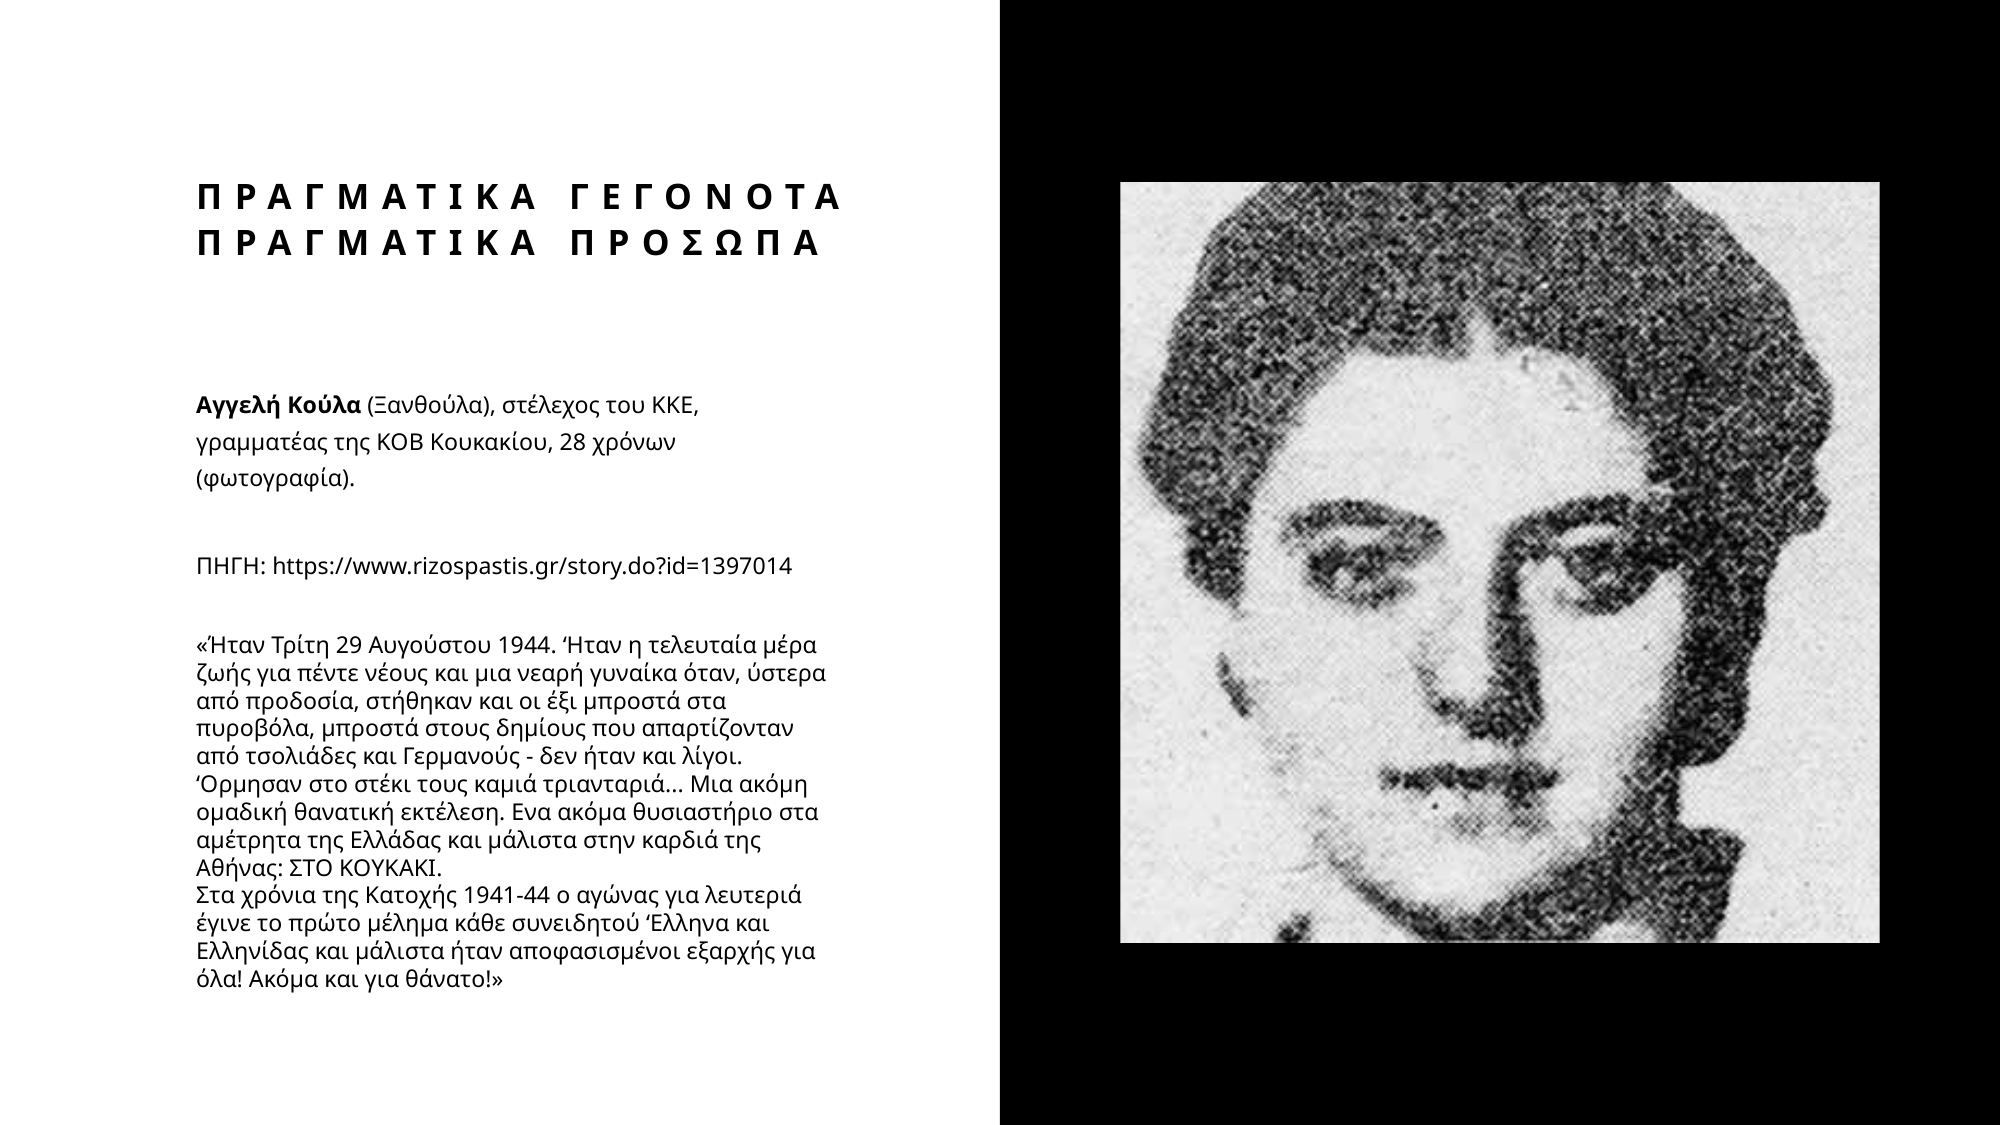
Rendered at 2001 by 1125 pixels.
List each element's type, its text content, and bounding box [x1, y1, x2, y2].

text_box [999, 0, 2000, 1125]
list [1120, 182, 1880, 943]
title Πραγματικα γεγονοτα πραγματικα προσωπα [181, 125, 875, 313]
text_box Αγγελή Κούλα (Ξανθούλα), στέλεχος του ΚΚΕ, γραμματέας της ΚΟΒ Κουκακίου, 28 χρόνων (φωτογραφία). ΠΗΓΗ: https://www.rizospastis.gr/story.do?id=1397014 «Ήταν Τρίτη 29 Αυγούστου 1944. ‘Ηταν η τελευταία μέρα ζωής για πέντε νέους και μια νεαρή γυναίκα όταν, ύστερα από προδοσία, στήθηκαν και οι έξι μπροστά στα πυροβόλα, μπροστά στους δημίους που απαρτίζονταν από τσολιάδες και Γερμανούς - δεν ήταν και λίγοι. ‘Ορμησαν στο στέκι τους καμιά τριανταριά... Μια ακόμη ομαδική θανατική εκτέλεση. Ενα ακόμα θυσιαστήριο στα αμέτρητα της Ελλάδας και μάλιστα στην καρδιά της Αθήνας: ΣΤΟ ΚΟΥΚΑΚΙ. Στα χρόνια της Κατοχής 1941-44 ο αγώνας για λευτεριά έγινε το πρώτο μέλημα κάθε συνειδητού ‘Ελληνα και Ελληνίδας και μάλιστα ήταν αποφασισμένοι εξαρχής για όλα! Ακόμα και για θάνατο!» [181, 375, 842, 1000]
text_box [0, 0, 999, 1125]
